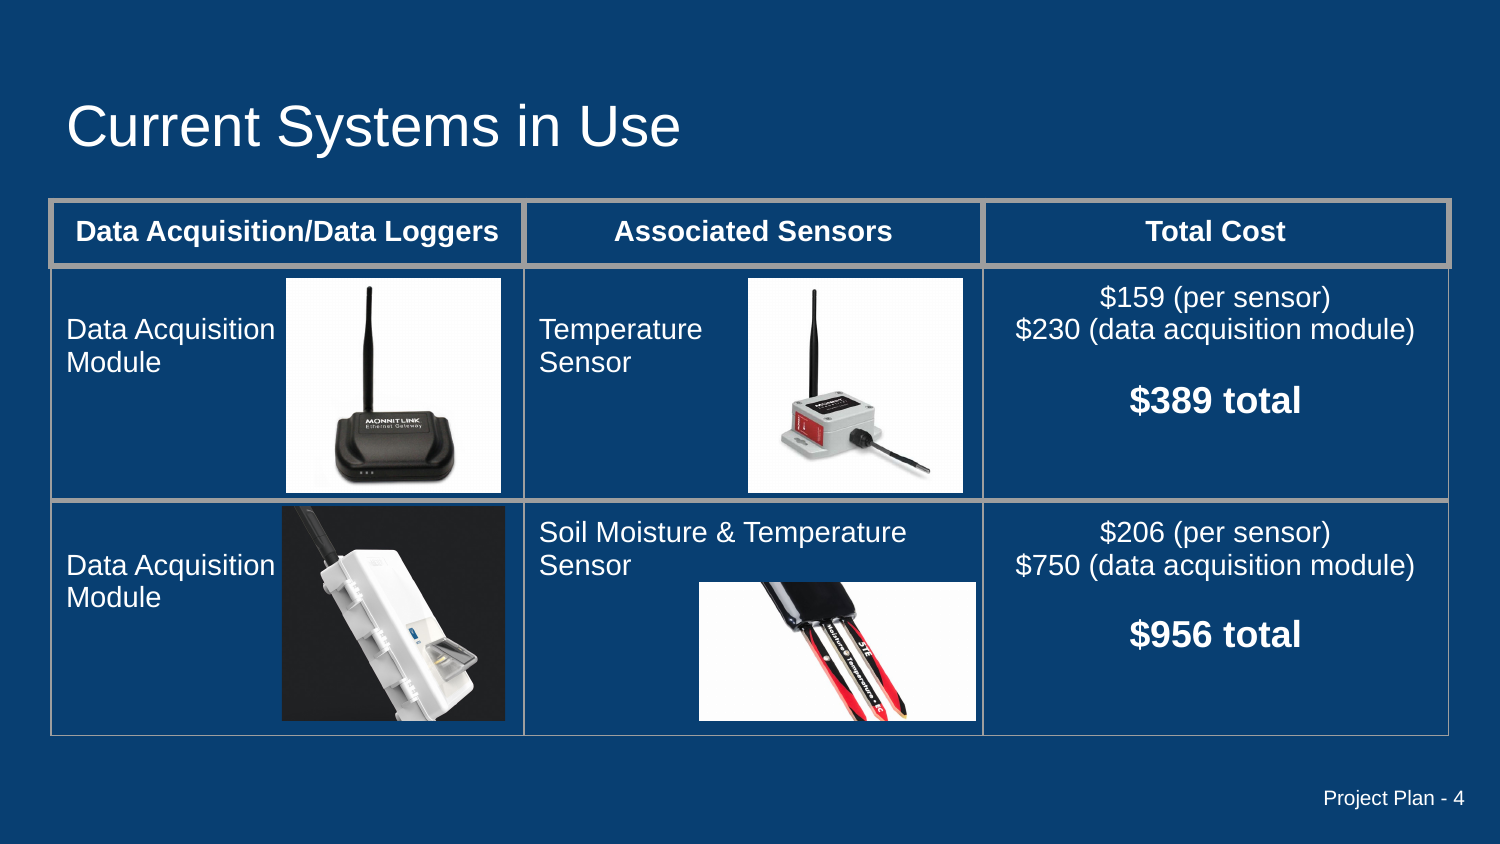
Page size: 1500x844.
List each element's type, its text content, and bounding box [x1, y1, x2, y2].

table_header Associated Sensors [527, 203, 980, 263]
picture [747, 278, 963, 493]
picture [699, 582, 976, 721]
table_cell Soil Moisture & Temperature Sensor [525, 503, 982, 735]
table_cell $159 (per sensor) $230 (data acquisition module) $389 total [984, 269, 1448, 498]
title Current Systems in Use [51, 72, 1449, 167]
table_header Data Acquisition/Data Loggers [54, 203, 521, 263]
table_header Total Cost [986, 203, 1446, 263]
slide_number Project Plan - 4 [1286, 764, 1480, 830]
picture [281, 505, 506, 721]
table_cell Data Acquisition Module [52, 503, 523, 735]
table_cell Temperature Sensor [525, 269, 982, 498]
table_cell $206 (per sensor) $750 (data acquisition module) $956 total [984, 503, 1448, 735]
picture [286, 278, 501, 493]
table_cell Data Acquisition Module [52, 269, 523, 498]
